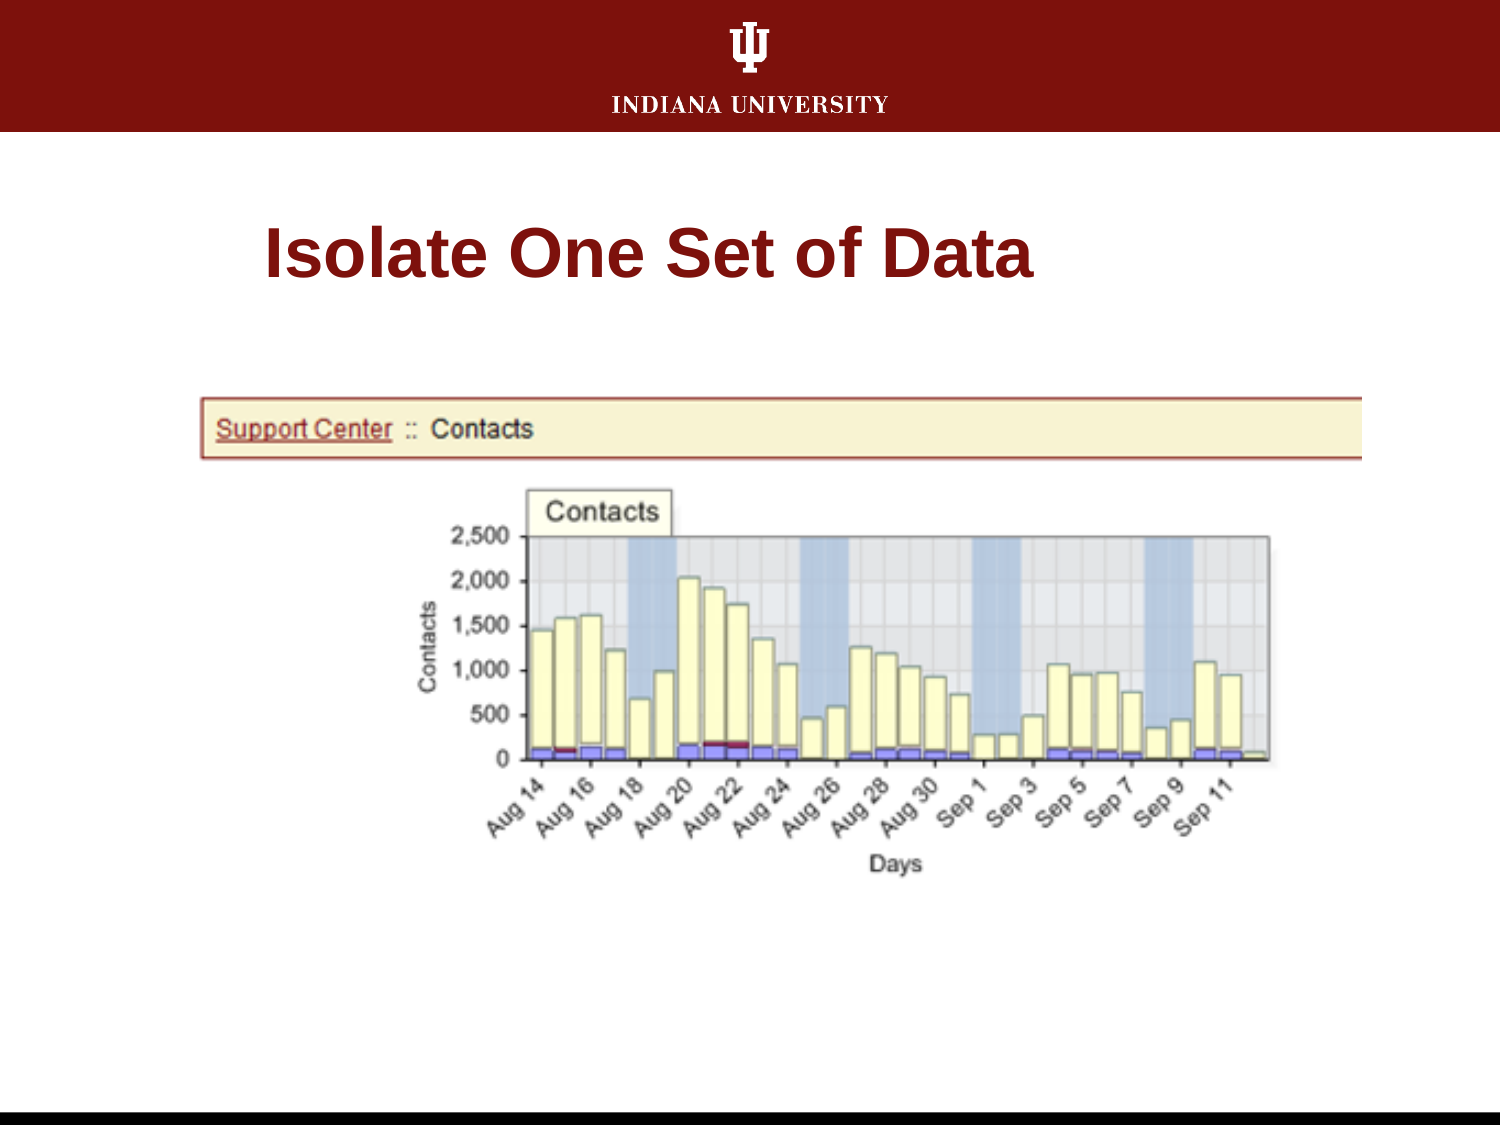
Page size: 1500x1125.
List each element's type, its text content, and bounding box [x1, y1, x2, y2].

title Isolate One Set of Data [249, 155, 1417, 344]
picture [612, 22, 888, 113]
picture [174, 371, 1363, 913]
